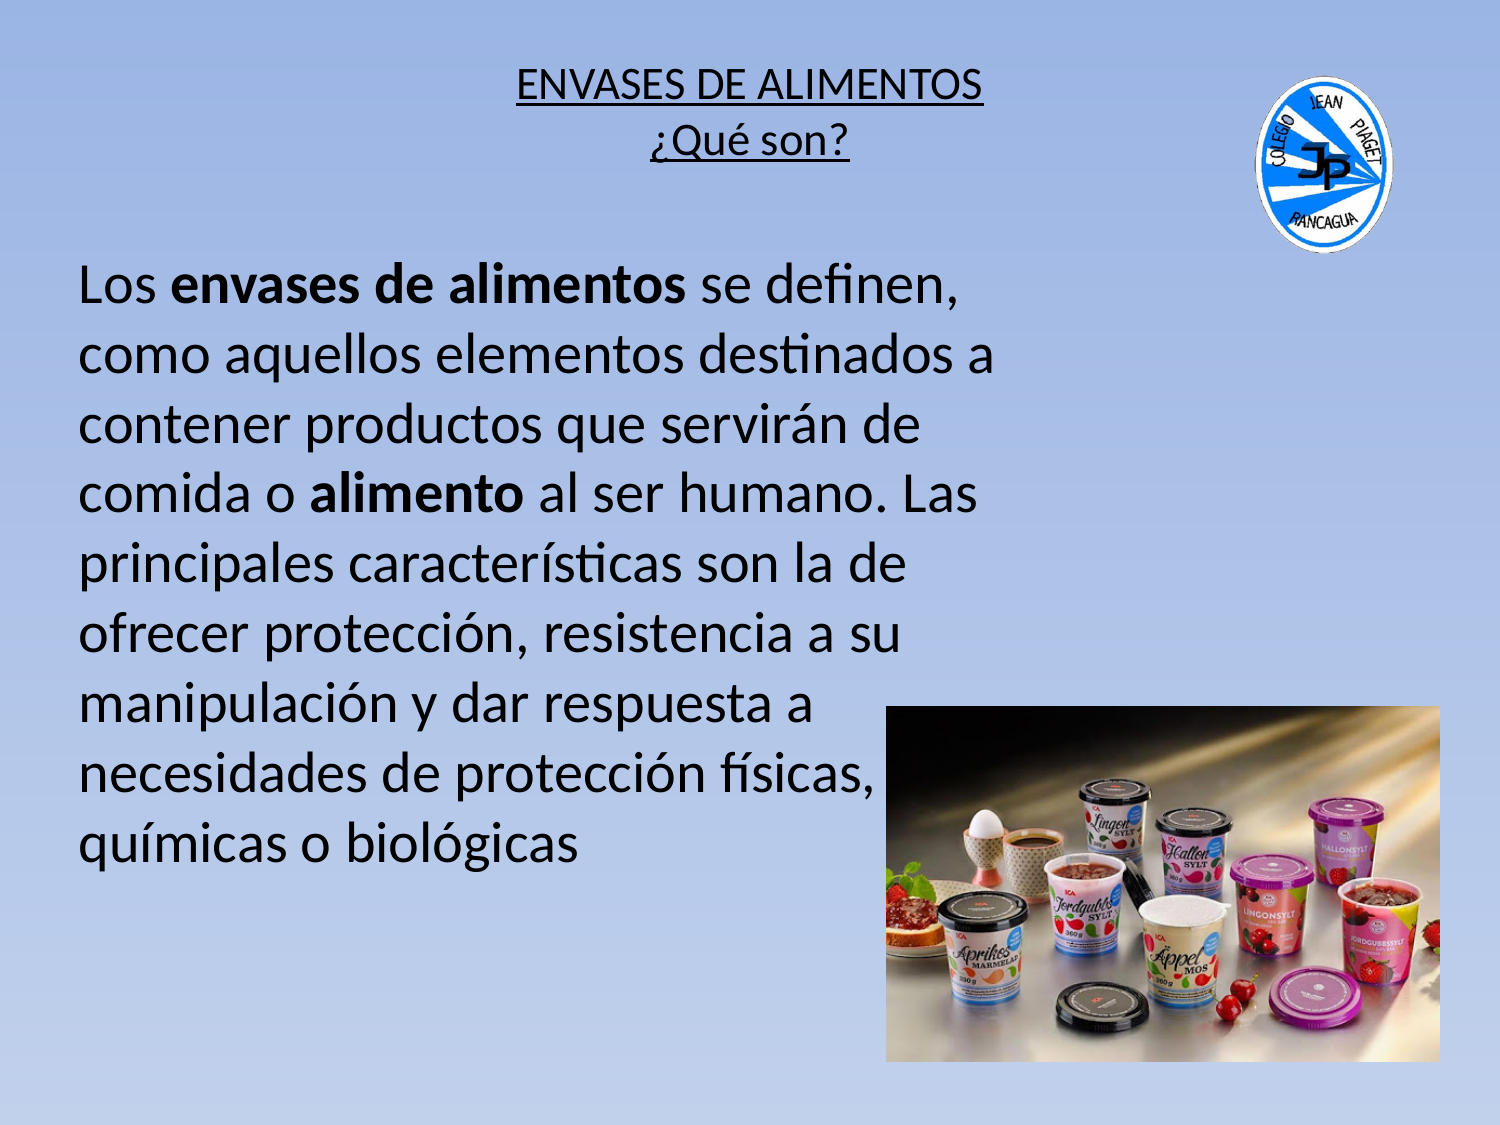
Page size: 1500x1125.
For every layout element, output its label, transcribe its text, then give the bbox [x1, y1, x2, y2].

picture [886, 705, 1440, 1062]
picture [1222, 73, 1434, 256]
title ENVASES DE ALIMENTOS ¿Qué son? [75, 45, 1425, 173]
text_box Los envases de alimentos se definen, como aquellos elementos destinados a contener productos que servirán de comida o alimento al ser humano. Las principales características son la de ofrecer protección, resistencia a su manipulación y dar respuesta a necesidades de protección físicas, químicas o biológicas [64, 237, 1104, 882]
